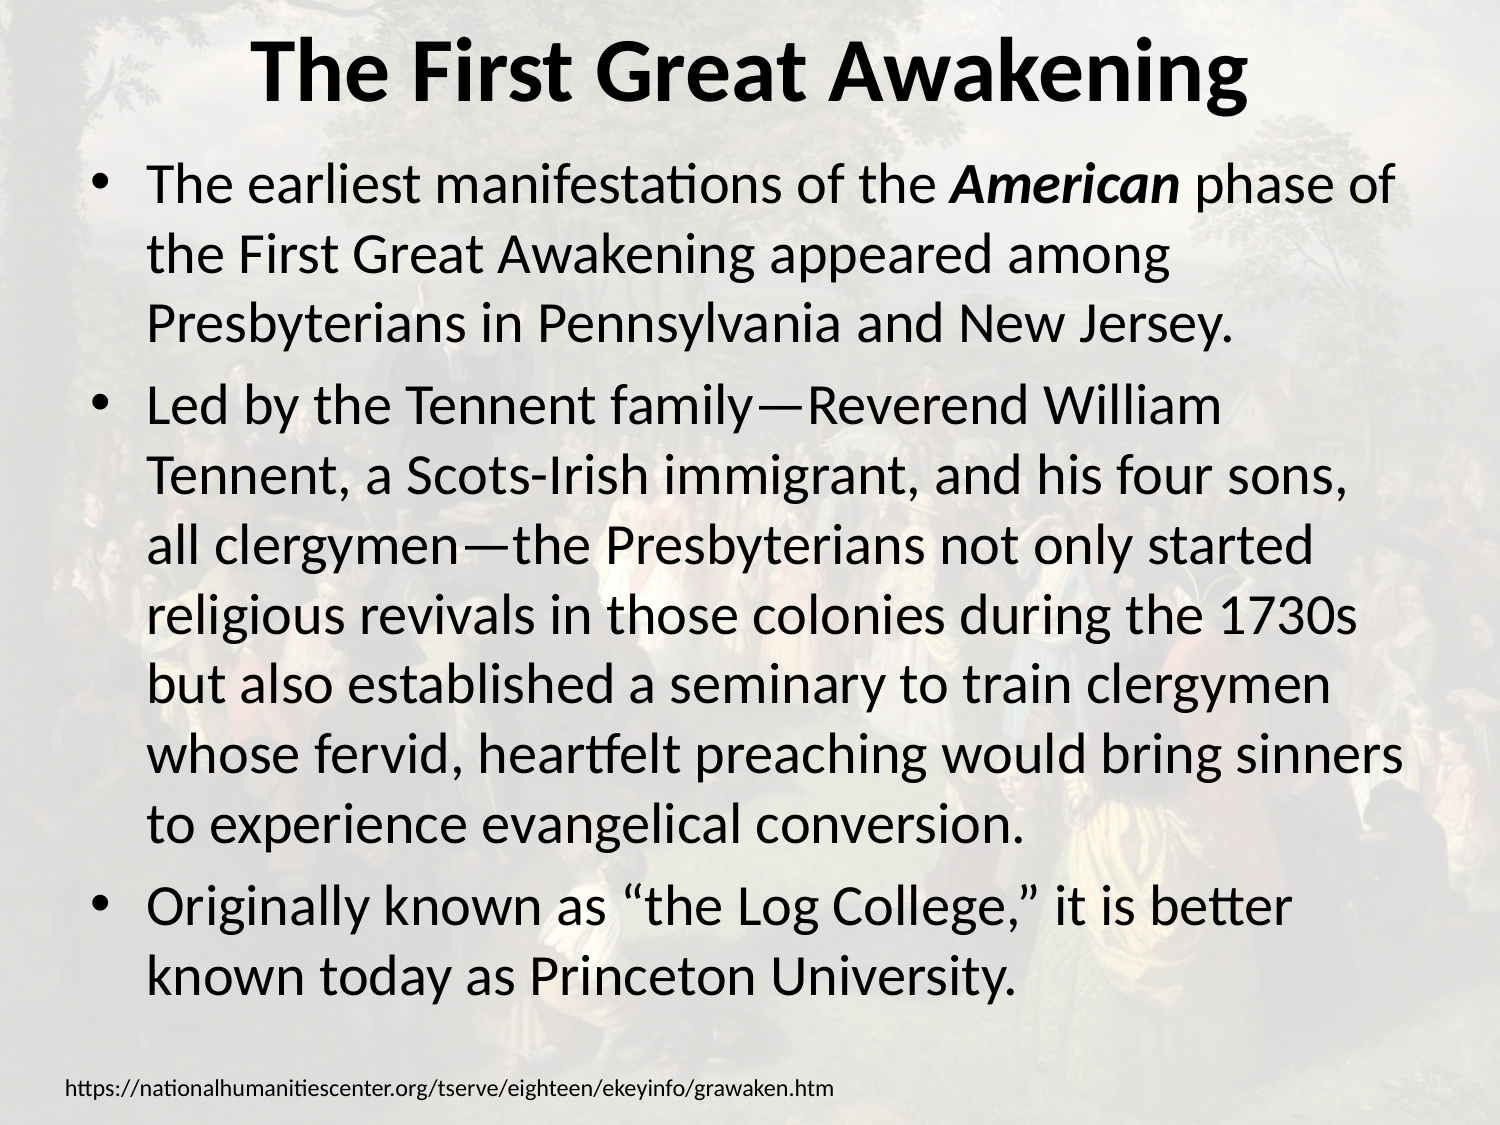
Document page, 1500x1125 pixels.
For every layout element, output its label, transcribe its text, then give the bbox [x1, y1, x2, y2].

title The First Great Awakening [0, 4, 1500, 125]
list The earliest manifestations of the American phase of the First Great Awakening appeared among Presbyterians in Pennsylvania and New Jersey. Led by the Tennent family—Reverend William Tennent, a Scots-Irish immigrant, and his four sons, all clergymen—the Presbyterians not only started religious revivals in those colonies during the 1730s but also established a seminary to train clergymen whose fervid, heartfelt preaching would bring sinners to experience evangelical conversion. Originally known as “the Log College,” it is better known today as Princeton University. [75, 137, 1425, 1059]
text_box https://nationalhumanitiescenter.org/tserve/eighteen/ekeyinfo/grawaken.htm [49, 1059, 1478, 1125]
